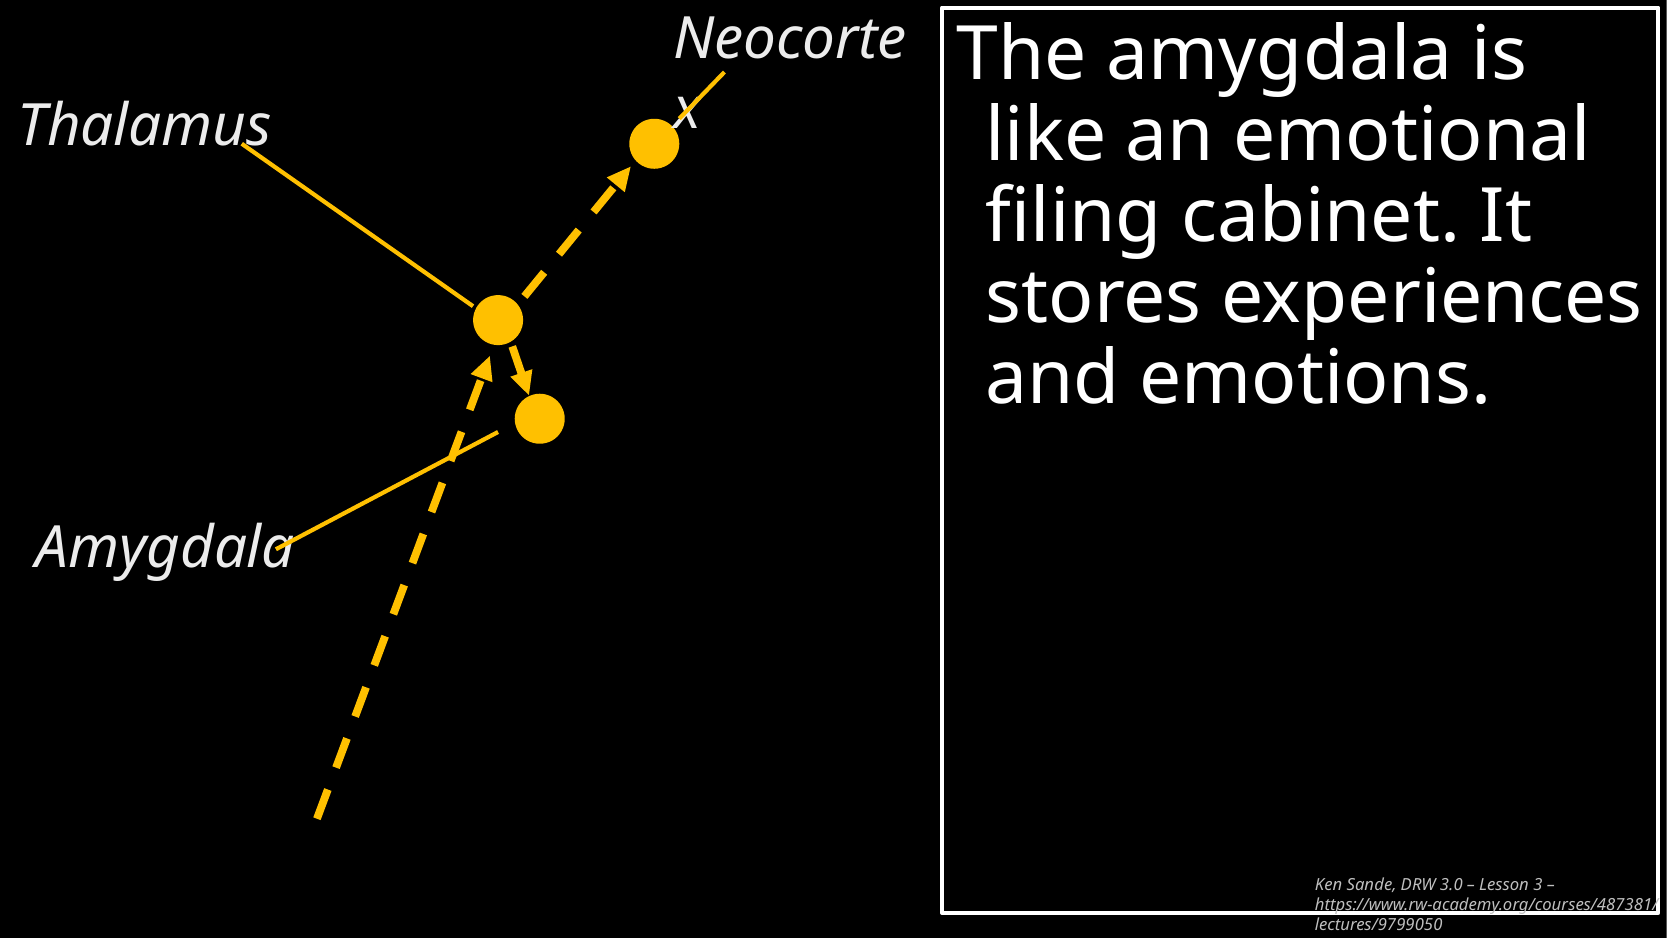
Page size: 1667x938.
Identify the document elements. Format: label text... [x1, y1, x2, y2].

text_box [316, 355, 490, 819]
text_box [20, 393, 311, 588]
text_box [495, 393, 565, 588]
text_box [629, 0, 934, 169]
text_box The amygdala is like an emotional filing cabinet. It stores experiences and emotions. [942, 7, 1659, 913]
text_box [524, 166, 631, 297]
text_box Ken Sande, DRW 3.0 – Lesson 3 – https://www.rw-academy.org/courses/487381/lectures/9799050 [1300, 866, 1667, 938]
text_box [2, 79, 524, 346]
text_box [511, 346, 530, 396]
